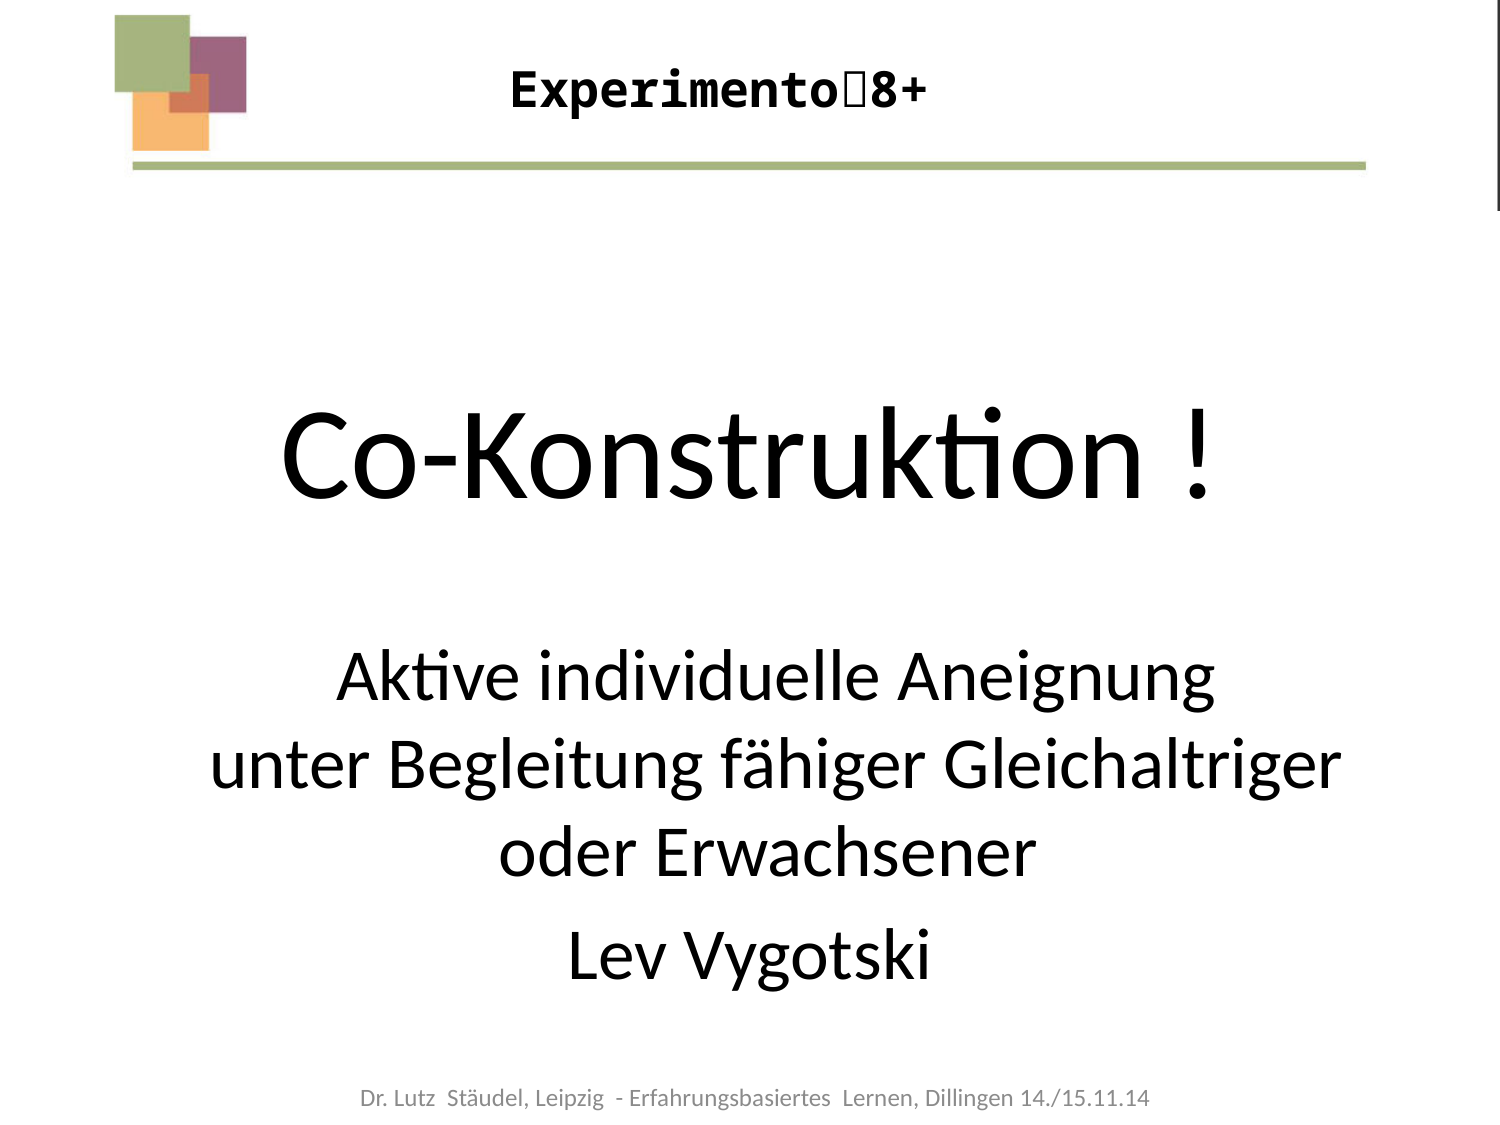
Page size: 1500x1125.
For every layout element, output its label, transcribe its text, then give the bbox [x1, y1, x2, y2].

list Co-Konstruktion ! Aktive individuelle Aneignung unter Begleitung fähiger Gleichaltriger oder Erwachsener Lev Vygotski [75, 262, 1425, 1005]
footer Dr. Lutz Stäudel, Leipzig - Erfahrungsbasiertes Lernen, Dillingen 14./15.11.14 [289, 1066, 1223, 1125]
picture [0, 0, 1500, 211]
